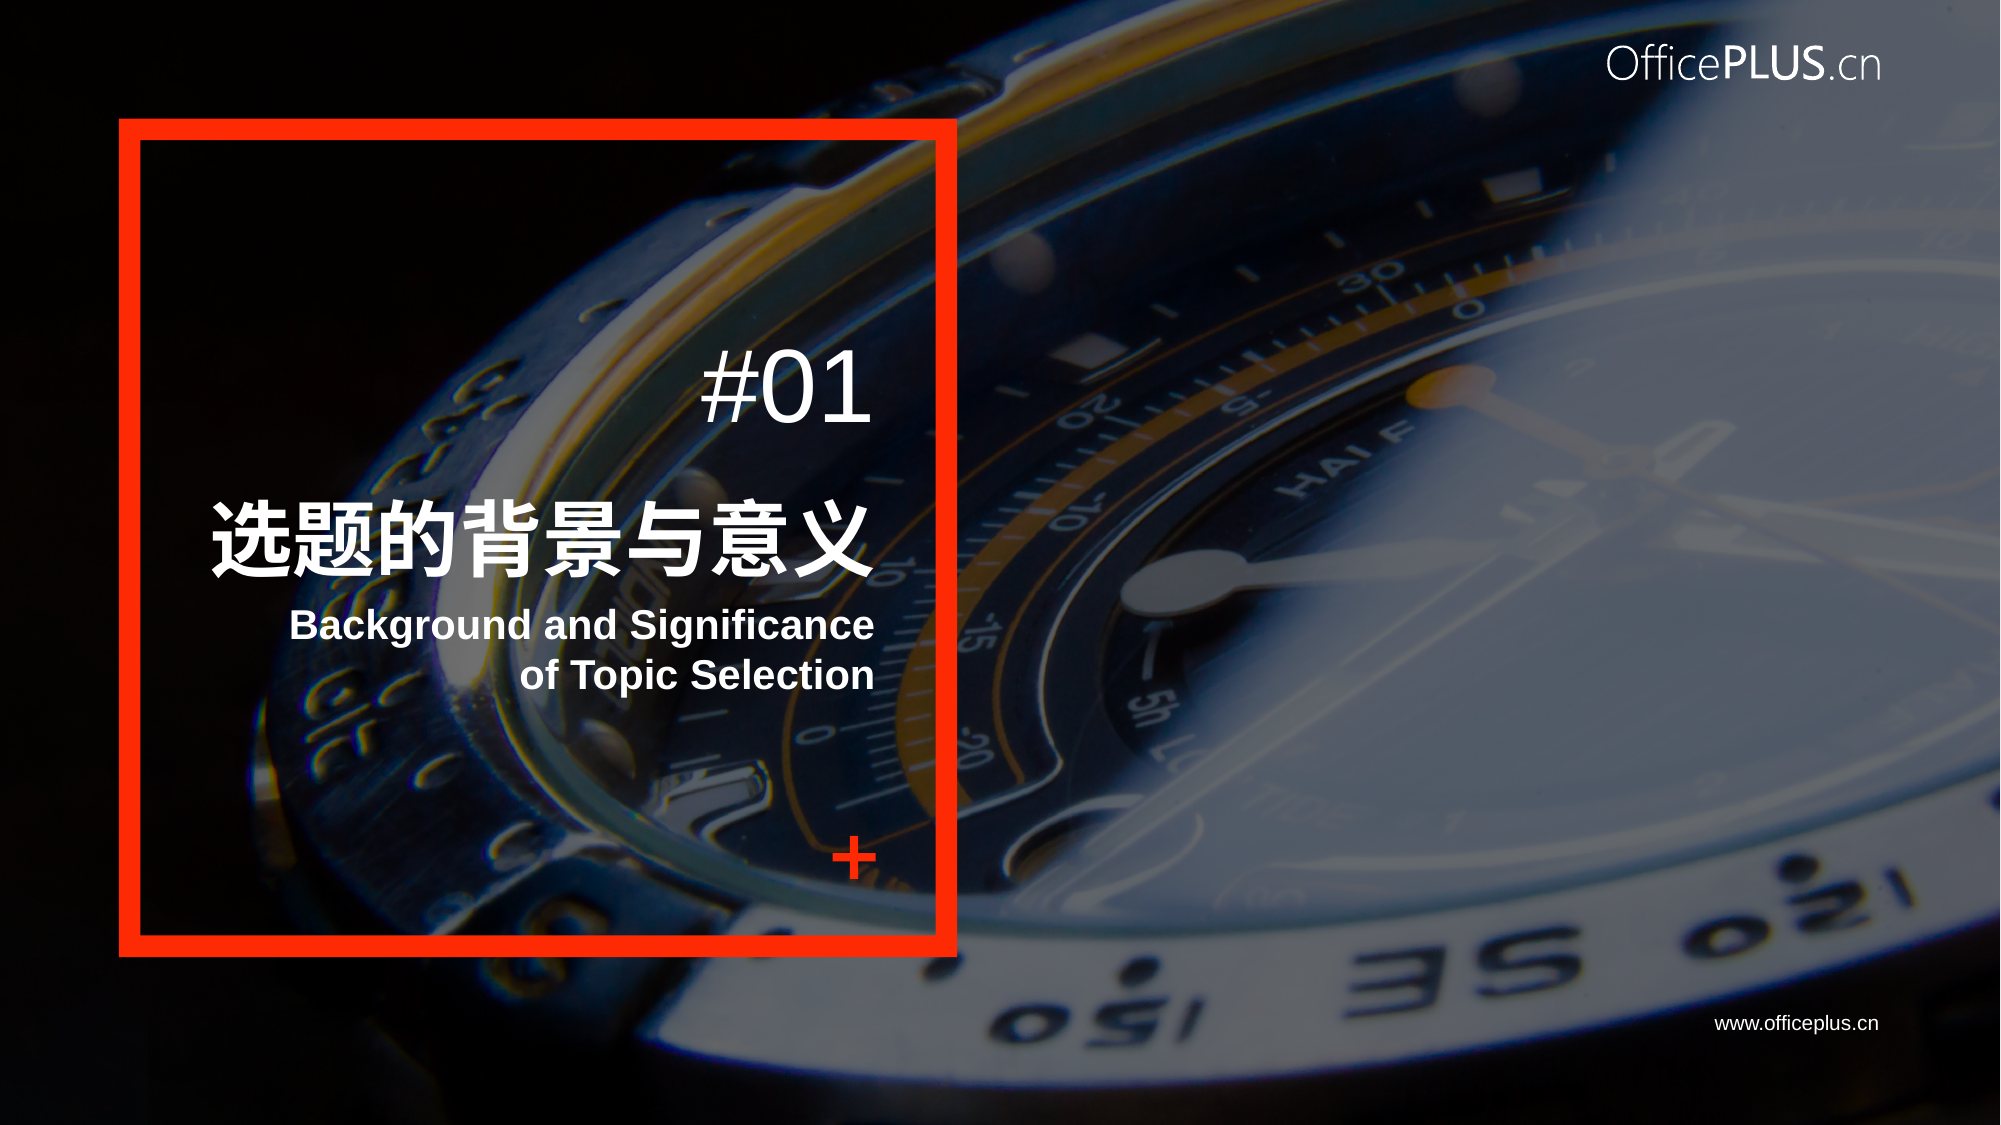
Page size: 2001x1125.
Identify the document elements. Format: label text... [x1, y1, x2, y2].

picture [0, 0, 2000, 1125]
text_box Background and Significance of Topic Selection [283, 597, 876, 699]
text_box #01 [700, 318, 876, 445]
text_box 选题的背景与意义 [200, 487, 876, 589]
